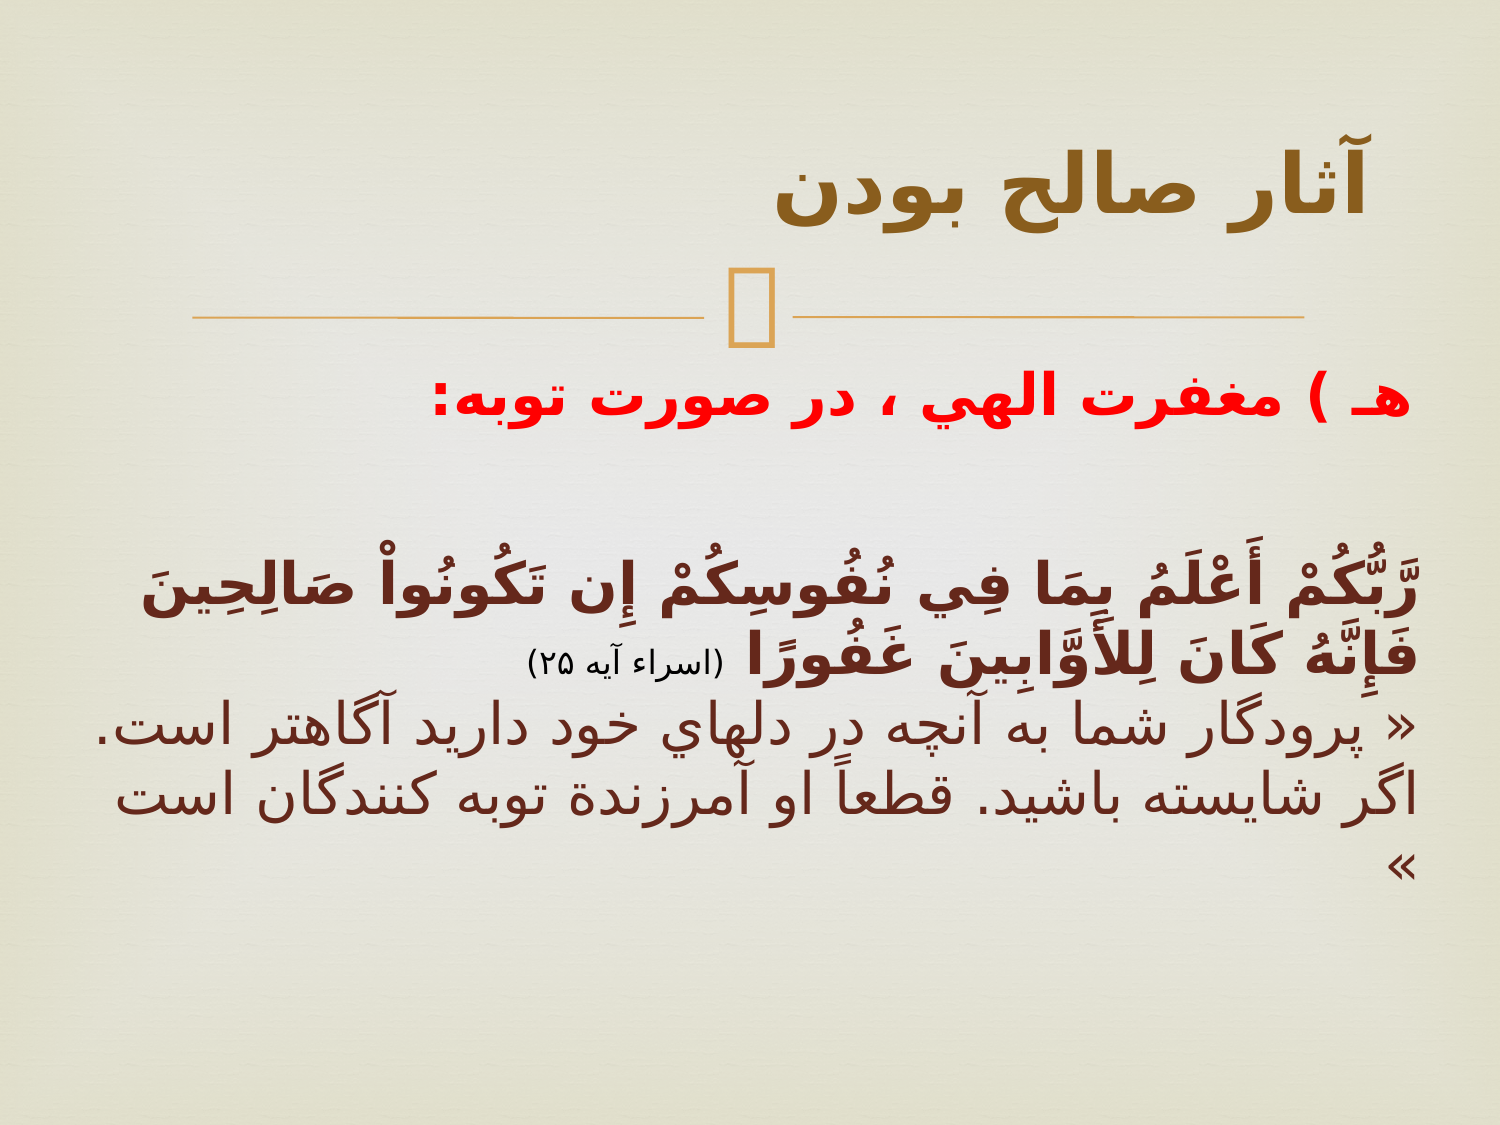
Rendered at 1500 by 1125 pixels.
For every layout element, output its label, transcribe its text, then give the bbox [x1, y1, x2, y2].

title آثار صالح بودن [112, 93, 1386, 267]
text_box رَّبُّكُمْ أَعْلَمُ بِمَا فِي نُفُوسِكُمْ إِن تَكُونُواْ صَالِحِينَ فَإِنَّهُ كَانَ لِلأَوَّابِينَ غَفُورًا (اسراء آيه ۲۵) « پرودگار شما به آنچه در دلهاي خود داريد آگاهتر است. اگر شايسته باشيد. قطعاً‌ او آمرزندة توبه كنندگان است » [60, 538, 1436, 904]
text_box هـ ) مغفرت الهي ، در صورت توبه: [53, 349, 1428, 435]
